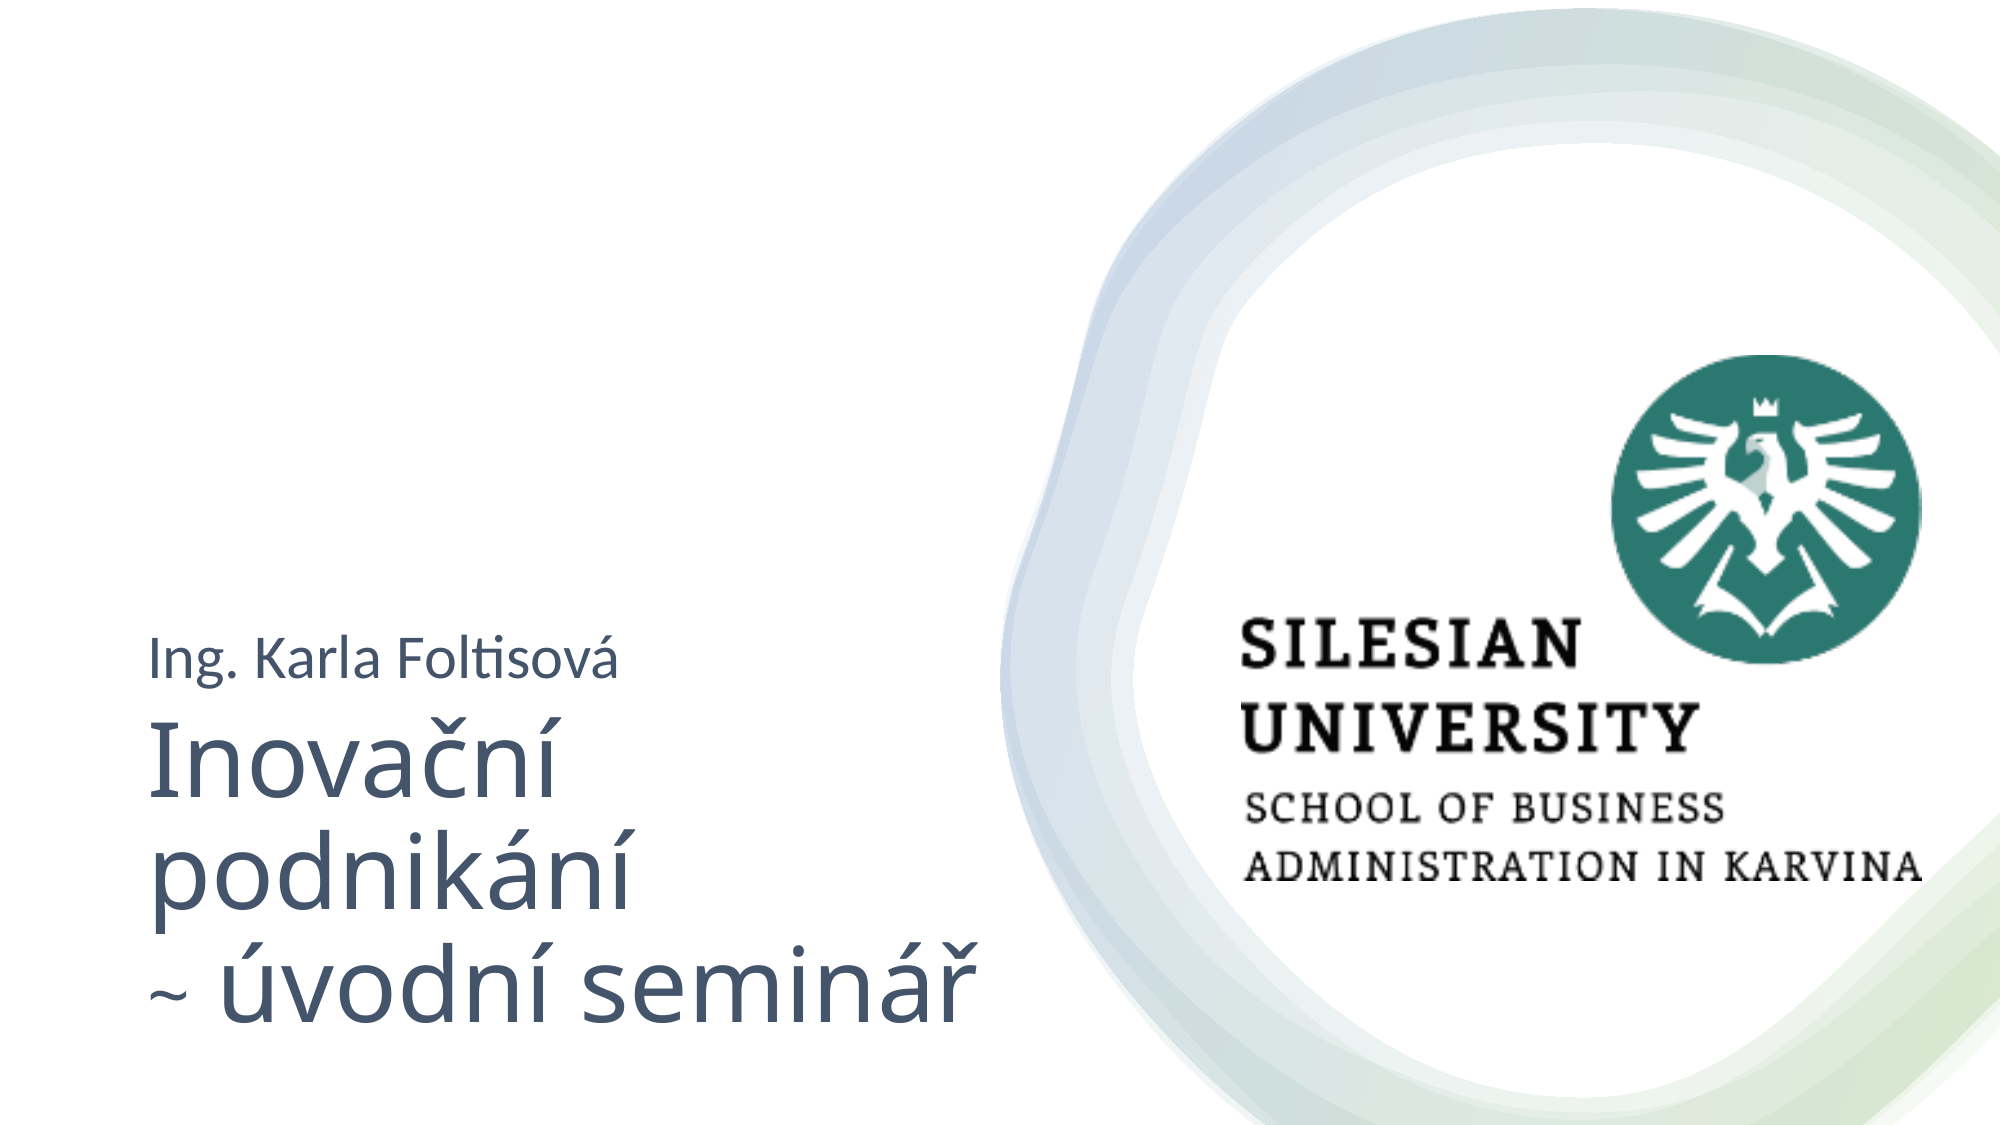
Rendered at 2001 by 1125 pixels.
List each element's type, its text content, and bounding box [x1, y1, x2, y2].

subtitle Ing. Karla Foltisová [131, 562, 921, 701]
text_box [0, 0, 2000, 1125]
picture [1241, 355, 1922, 881]
title Inovační podnikání ~ úvodní seminář [131, 700, 1000, 913]
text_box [1000, 8, 2000, 1125]
